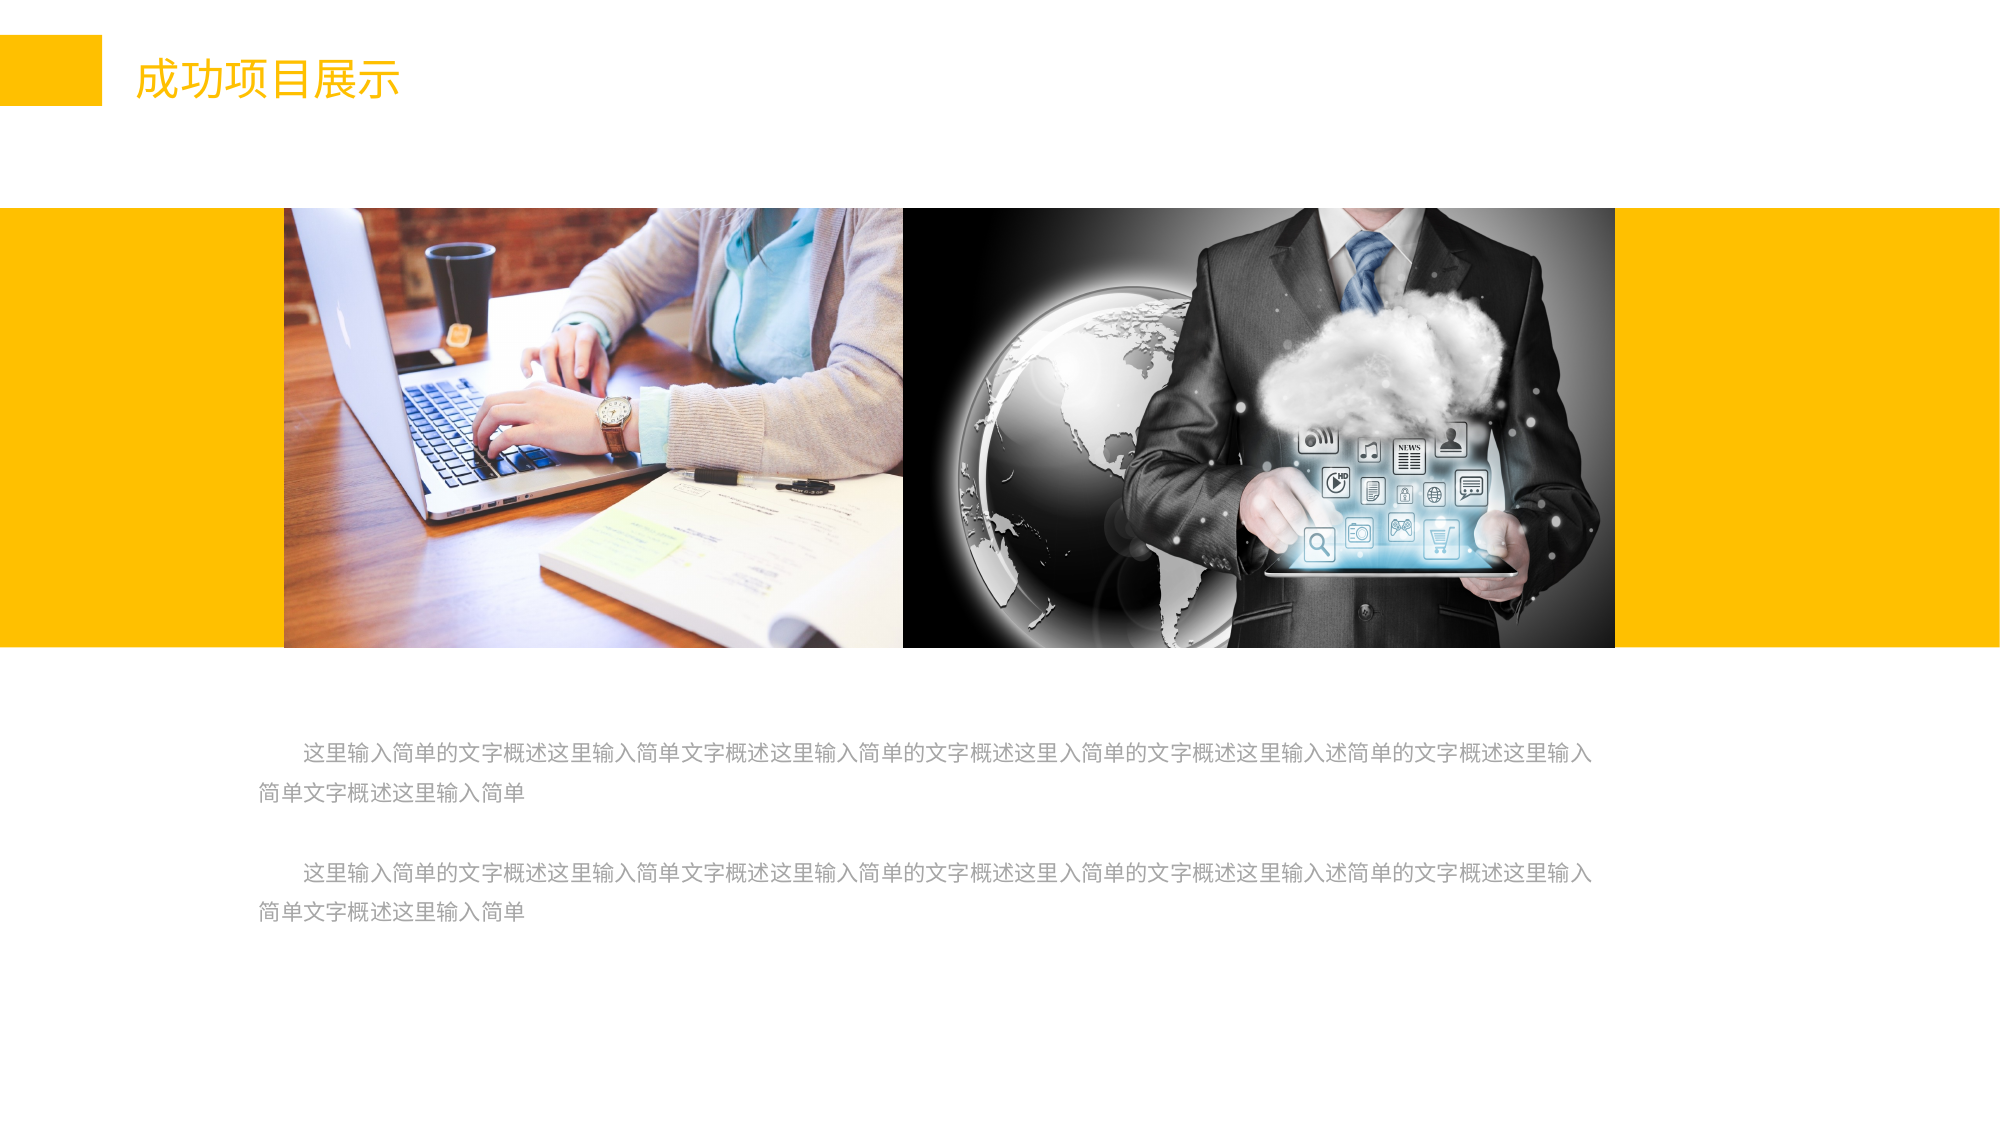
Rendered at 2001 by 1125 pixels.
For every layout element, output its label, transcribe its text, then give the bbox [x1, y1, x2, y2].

picture [284, 208, 1615, 648]
text_box [1613, 207, 2000, 649]
text_box 这里输入简单的文字概述这里输入简单文字概述这里输入简单的文字概述这里入简单的文字概述这里输入述简单的文字概述这里输入简单文字概述这里输入简单 这里输入简单的文字概述这里输入简单文字概述这里输入简单的文字概述这里入简单的文字概述这里输入述简单的文字概述这里输入简单文字概述这里输入简单 [244, 718, 1614, 933]
text_box [0, 207, 286, 649]
